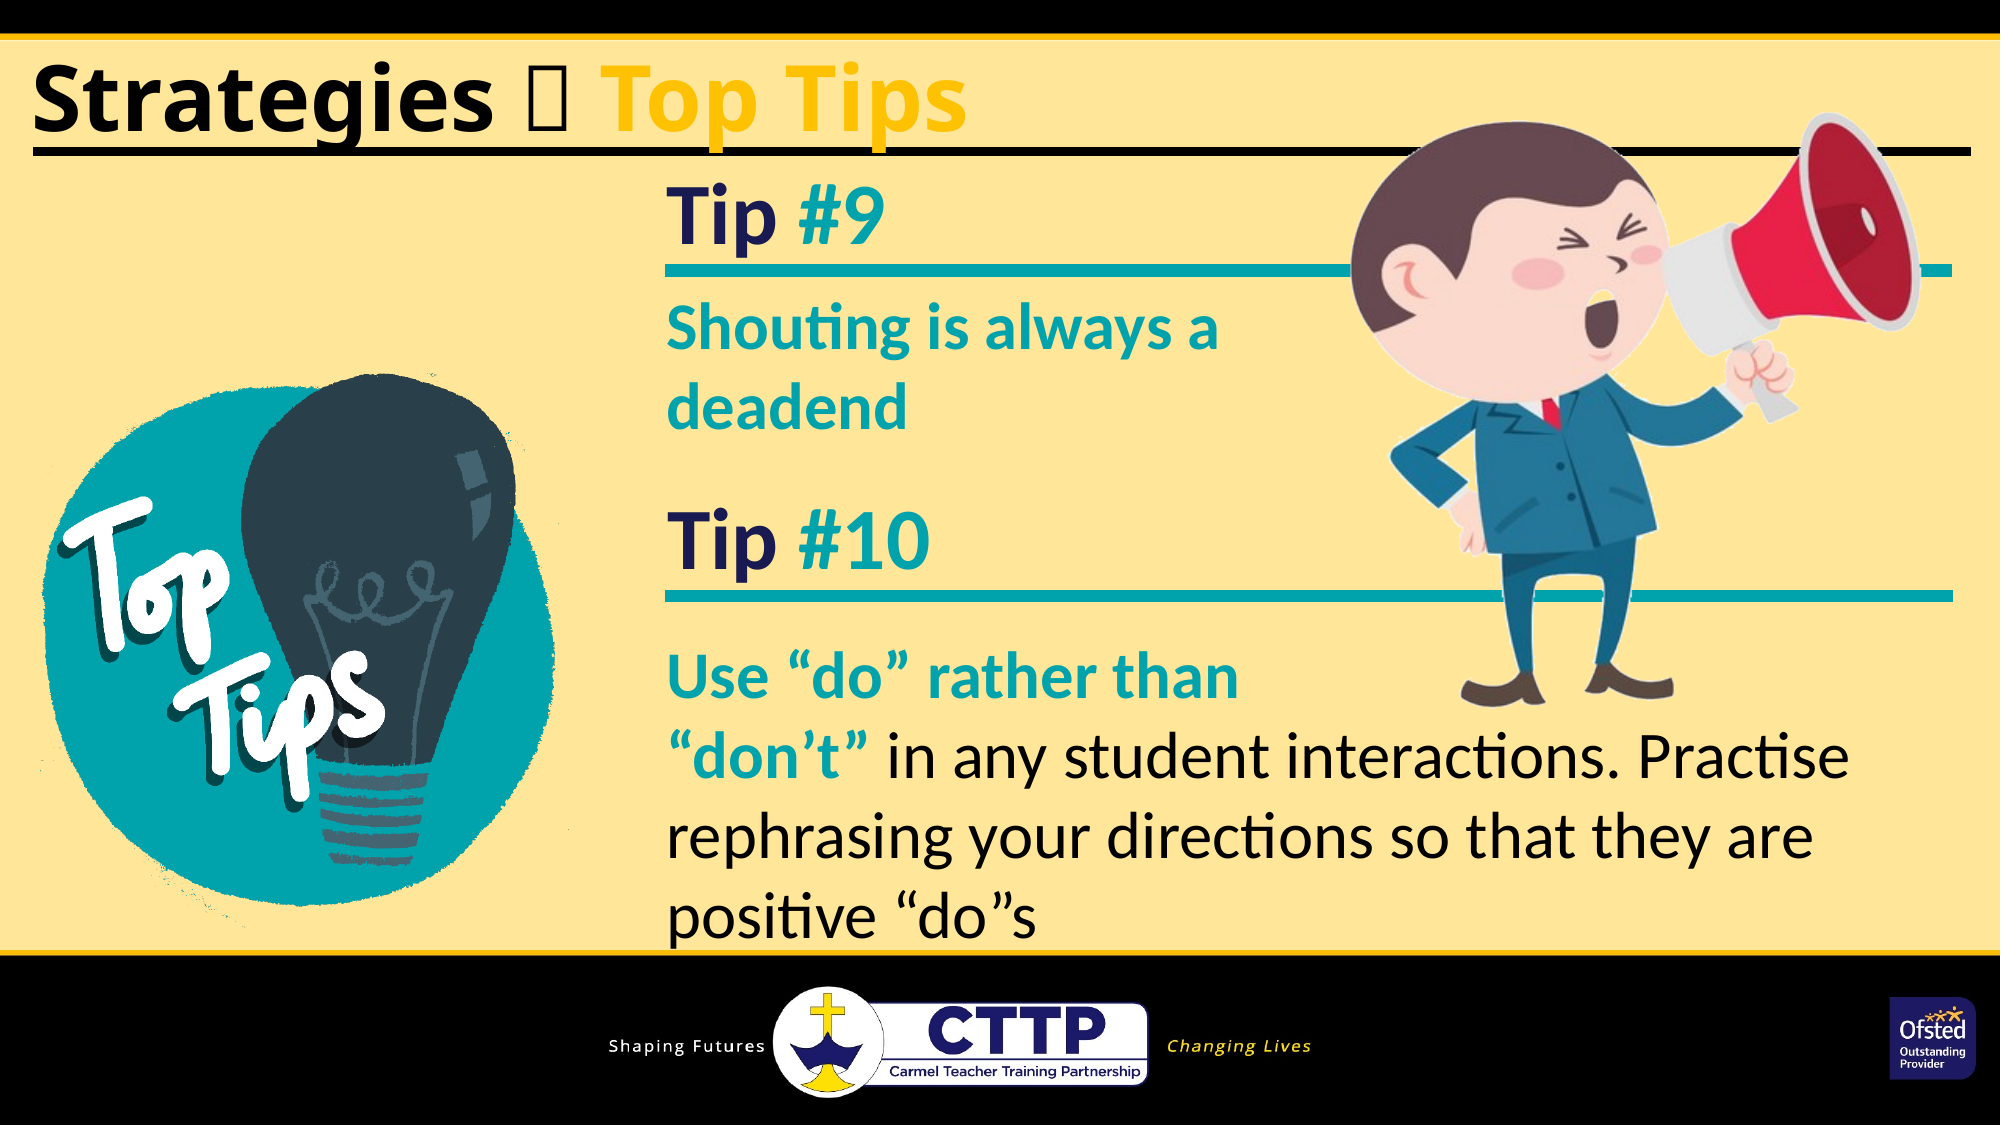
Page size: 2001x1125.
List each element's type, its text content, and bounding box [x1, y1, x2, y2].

text_box Tip #10 [652, 474, 1184, 595]
picture [0, 950, 2000, 1125]
text_box Shouting is always a deadend [651, 275, 1299, 450]
picture [0, 346, 591, 937]
picture [0, 0, 2000, 40]
text_box Strategies  Top Tips [16, 32, 2000, 158]
picture [1299, 58, 1973, 762]
text_box Tip #9 [651, 158, 1184, 270]
text_box Use “do” rather than “don’t” in any student interactions. Practise rephrasing your directions so that they are positive “do”s [651, 624, 1944, 960]
